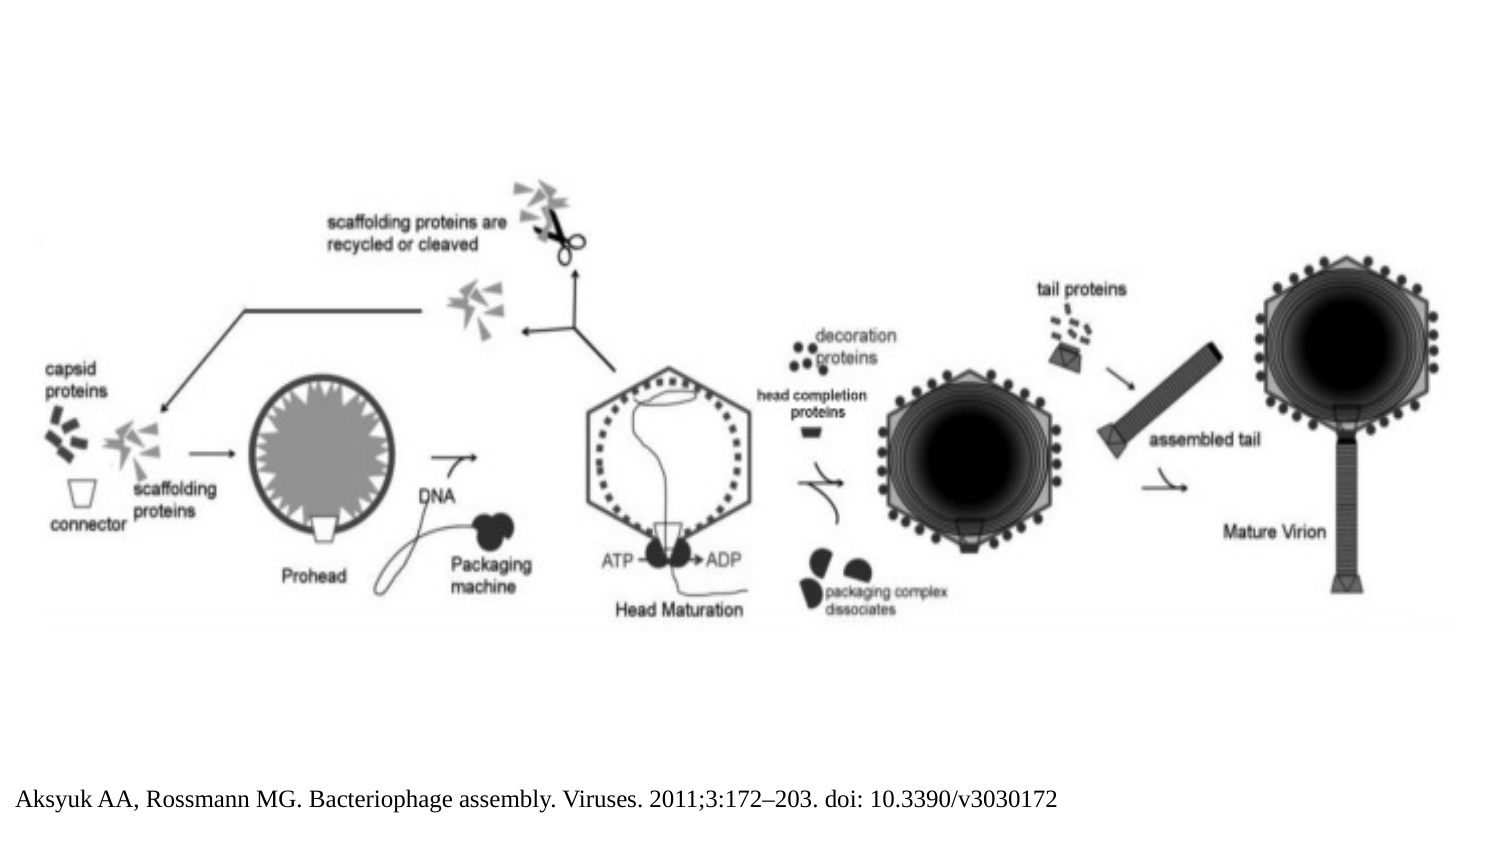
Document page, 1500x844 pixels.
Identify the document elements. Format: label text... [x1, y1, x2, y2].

text_box Aksyuk AA, Rossmann MG. Bacteriophage assembly. Viruses. 2011;3:172–203. doi: 10.3390/v3030172 [0, 767, 1244, 844]
picture [29, 160, 1457, 639]
